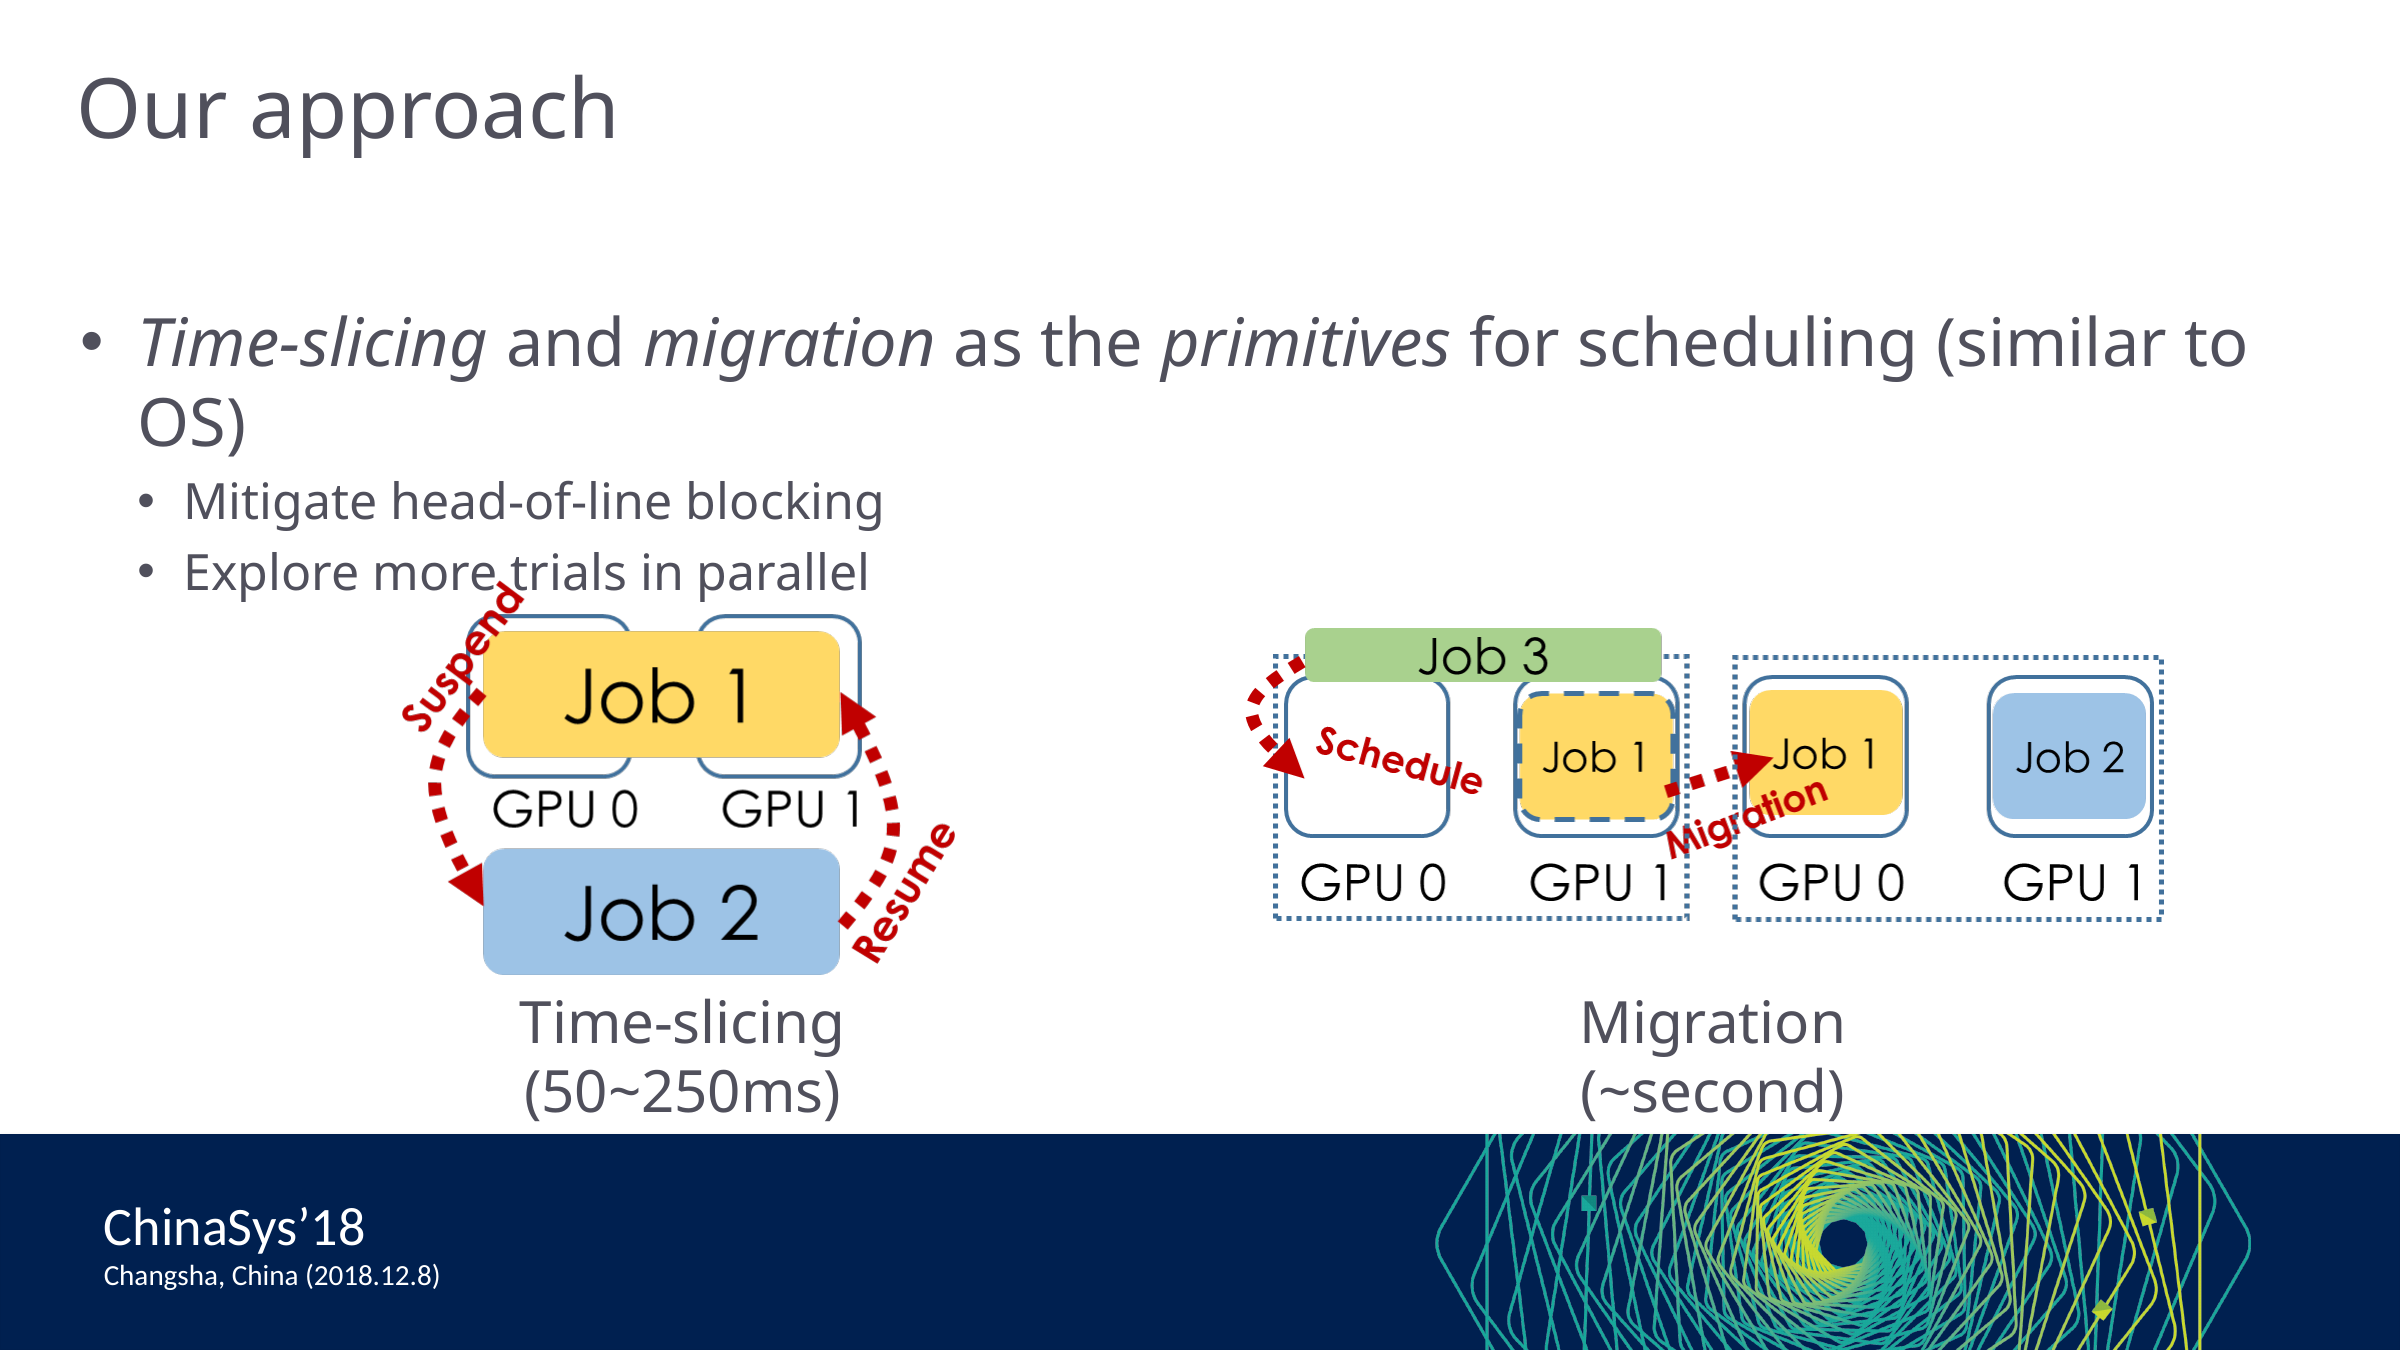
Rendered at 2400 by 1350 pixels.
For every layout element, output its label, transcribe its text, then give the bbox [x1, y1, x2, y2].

text_box Time-slicing (50~250ms) [455, 1015, 910, 1155]
text_box Migration (~second) [1485, 974, 1940, 1155]
picture [1245, 608, 2181, 943]
picture [1436, 1134, 2251, 1350]
picture [363, 544, 1002, 1007]
title Our approach [55, 45, 2333, 192]
list Time-slicing and migration as the primitives for scheduling (similar to OS) Mitigate head-of-line blocking Explore more trials in parallel [58, 289, 2353, 1123]
